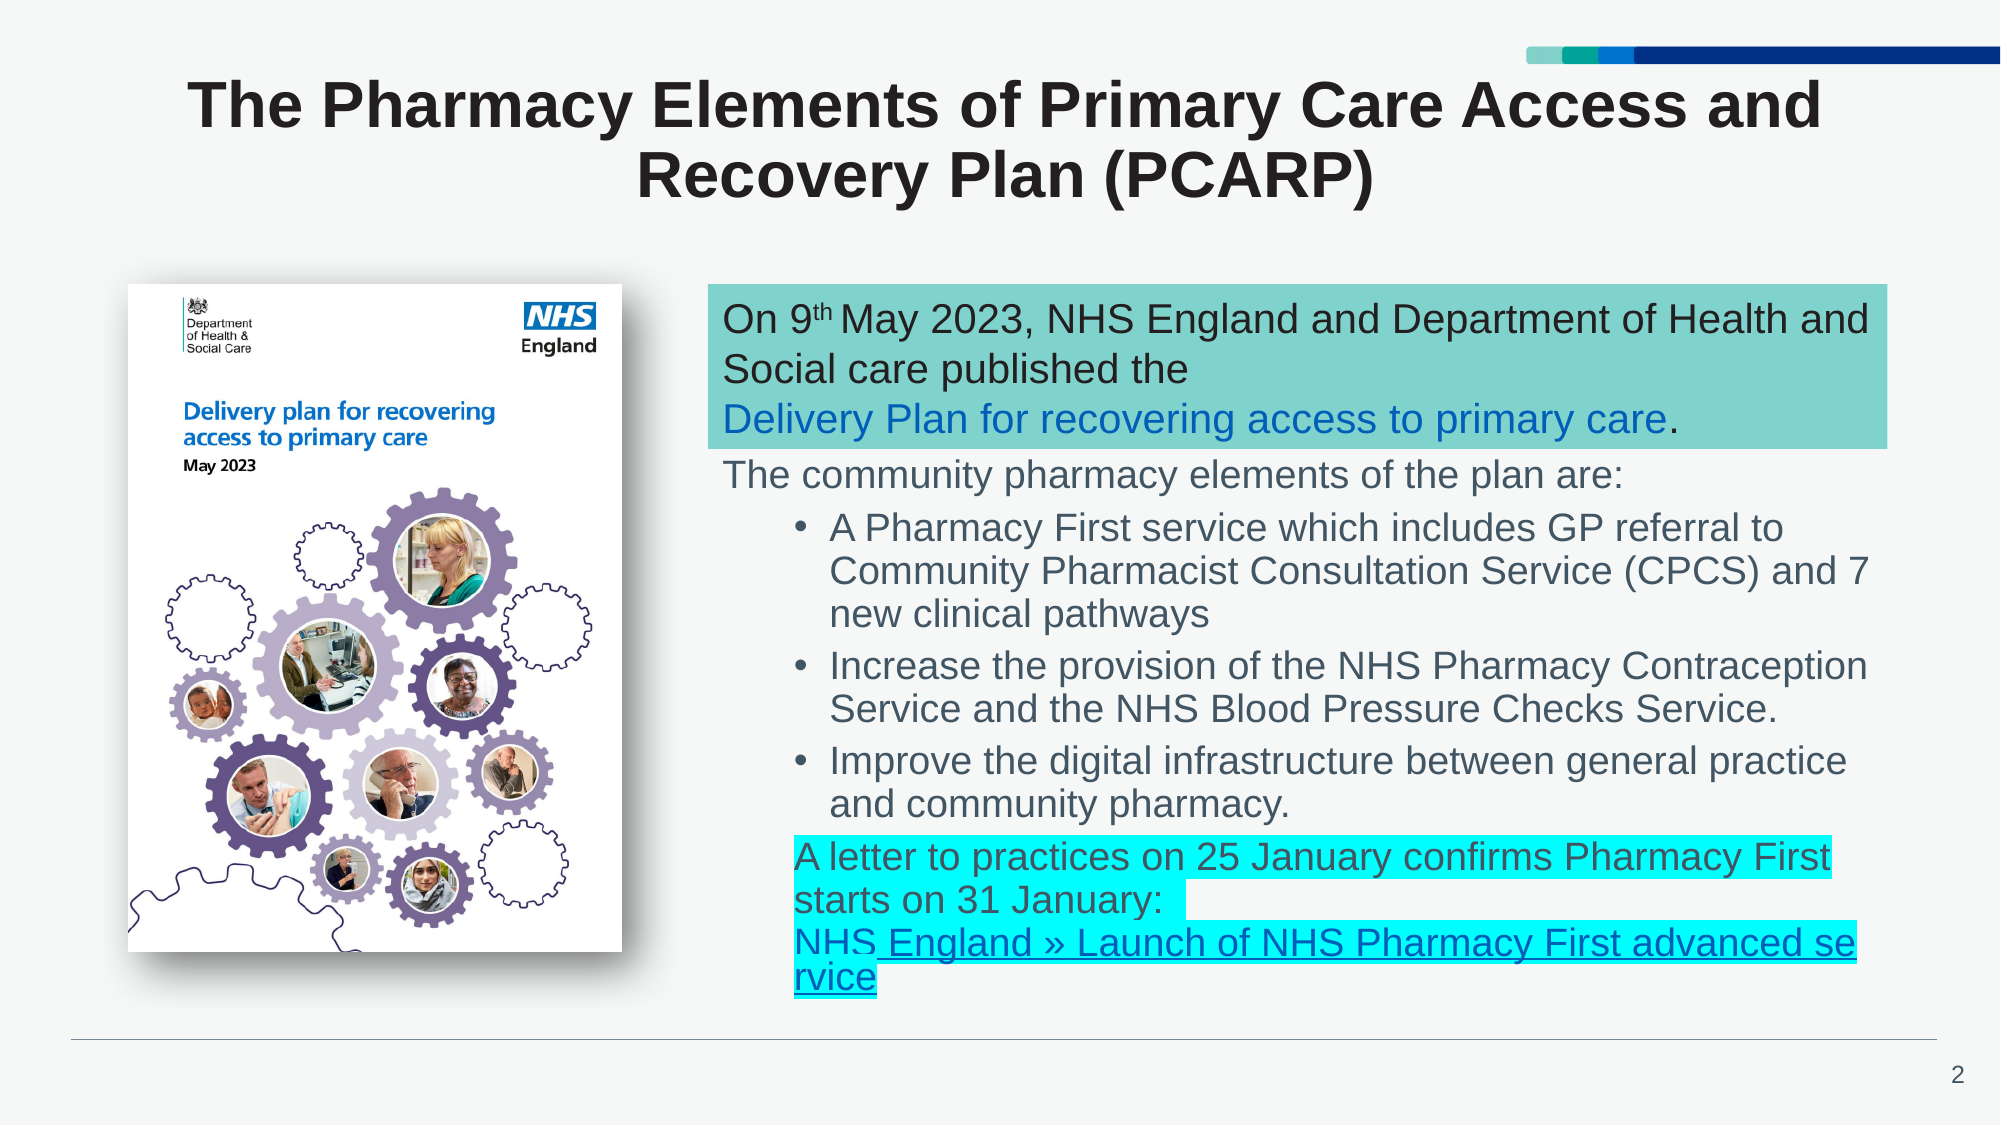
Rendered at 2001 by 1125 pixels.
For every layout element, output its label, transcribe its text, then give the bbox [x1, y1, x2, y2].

text_box On 9th May 2023, NHS England and Department of Health and Social care published the Delivery Plan for recovering access to primary care. [707, 284, 1888, 449]
title The Pharmacy Elements of Primary Care Access and Recovery Plan (PCARP) [70, 70, 1942, 213]
picture [1513, 41, 2001, 71]
picture [128, 284, 622, 952]
text_box The community pharmacy elements of the plan are: A Pharmacy First service which includes GP referral to Community Pharmacist Consultation Service (CPCS) and 7 new clinical pathways Increase the provision of the NHS Pharmacy Contraception Service and the NHS Blood Pressure Checks Service. Improve the digital infrastructure between general practice and community pharmacy. A letter to practices on 25 January confirms Pharmacy First starts on 31 January: NHS England » Launch of NHS Pharmacy First advanced service [707, 449, 1888, 993]
